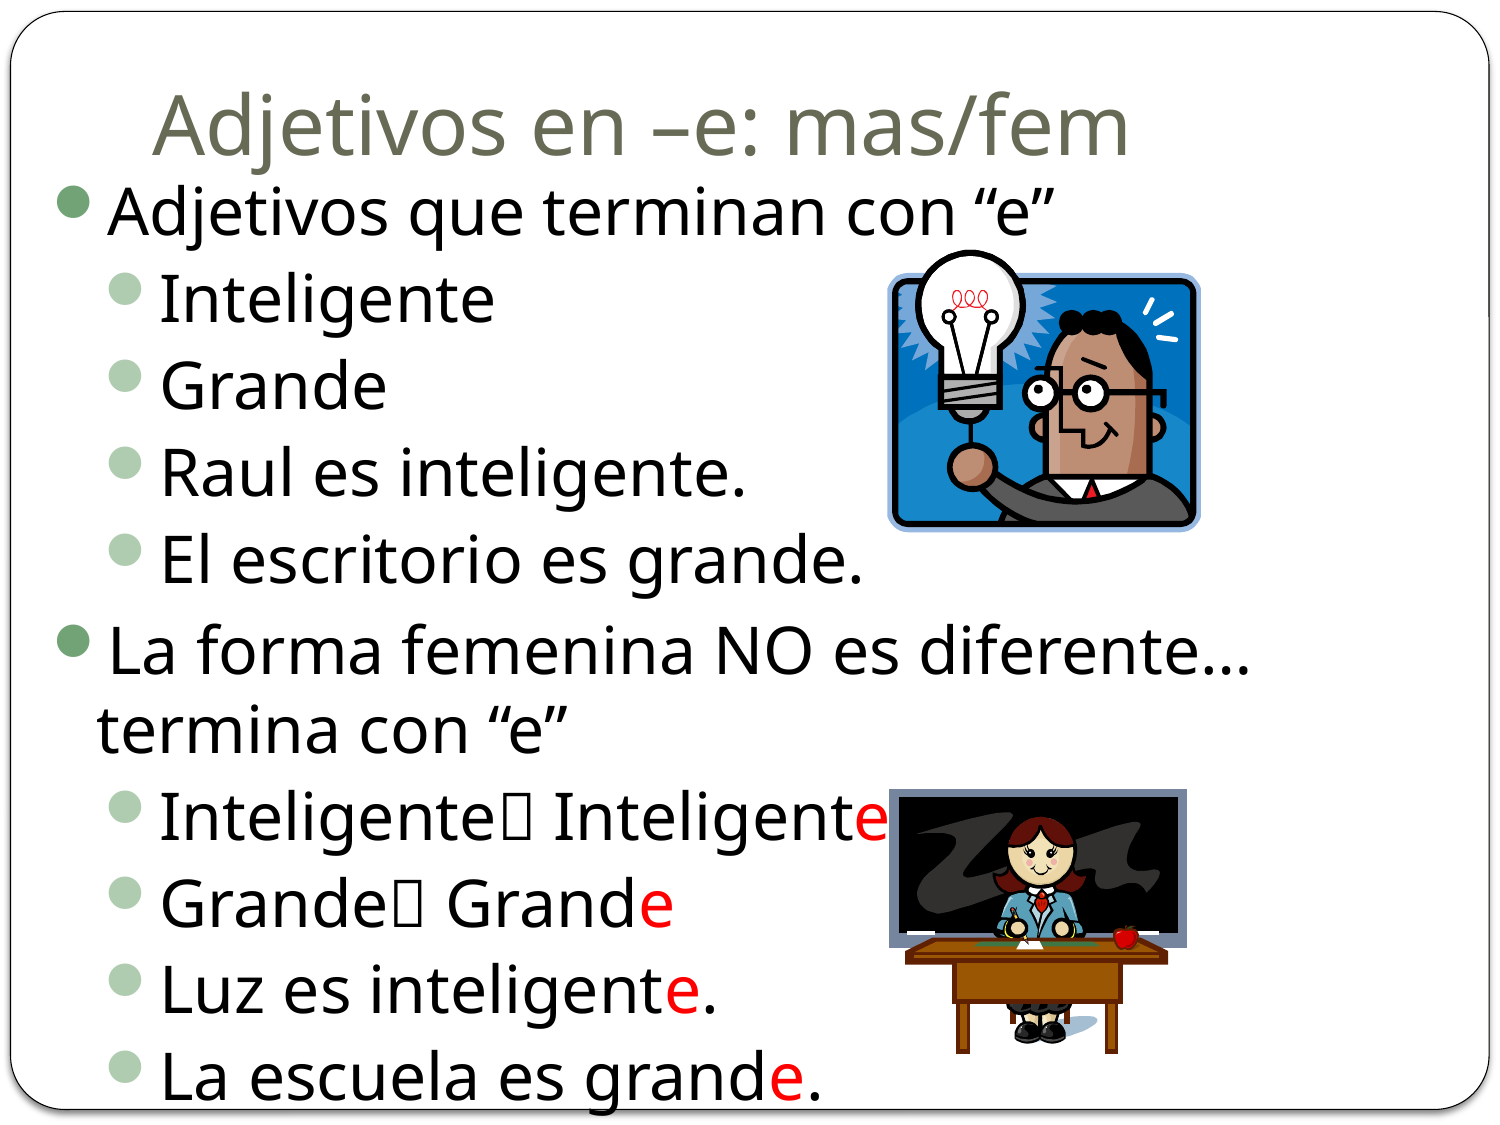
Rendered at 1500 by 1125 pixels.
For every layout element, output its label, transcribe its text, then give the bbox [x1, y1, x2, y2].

list Adjetivos que terminan con “e” Inteligente Grande Raul es inteligente. El escritorio es grande. La forma femenina NO es diferente…termina con “e” Inteligente Inteligente Grande Grande Luz es inteligente. La escuela es grande. [37, 162, 1450, 1125]
title Adjetivos en –e: mas/fem [137, 0, 1413, 162]
picture [887, 787, 1189, 1056]
picture [887, 249, 1202, 533]
